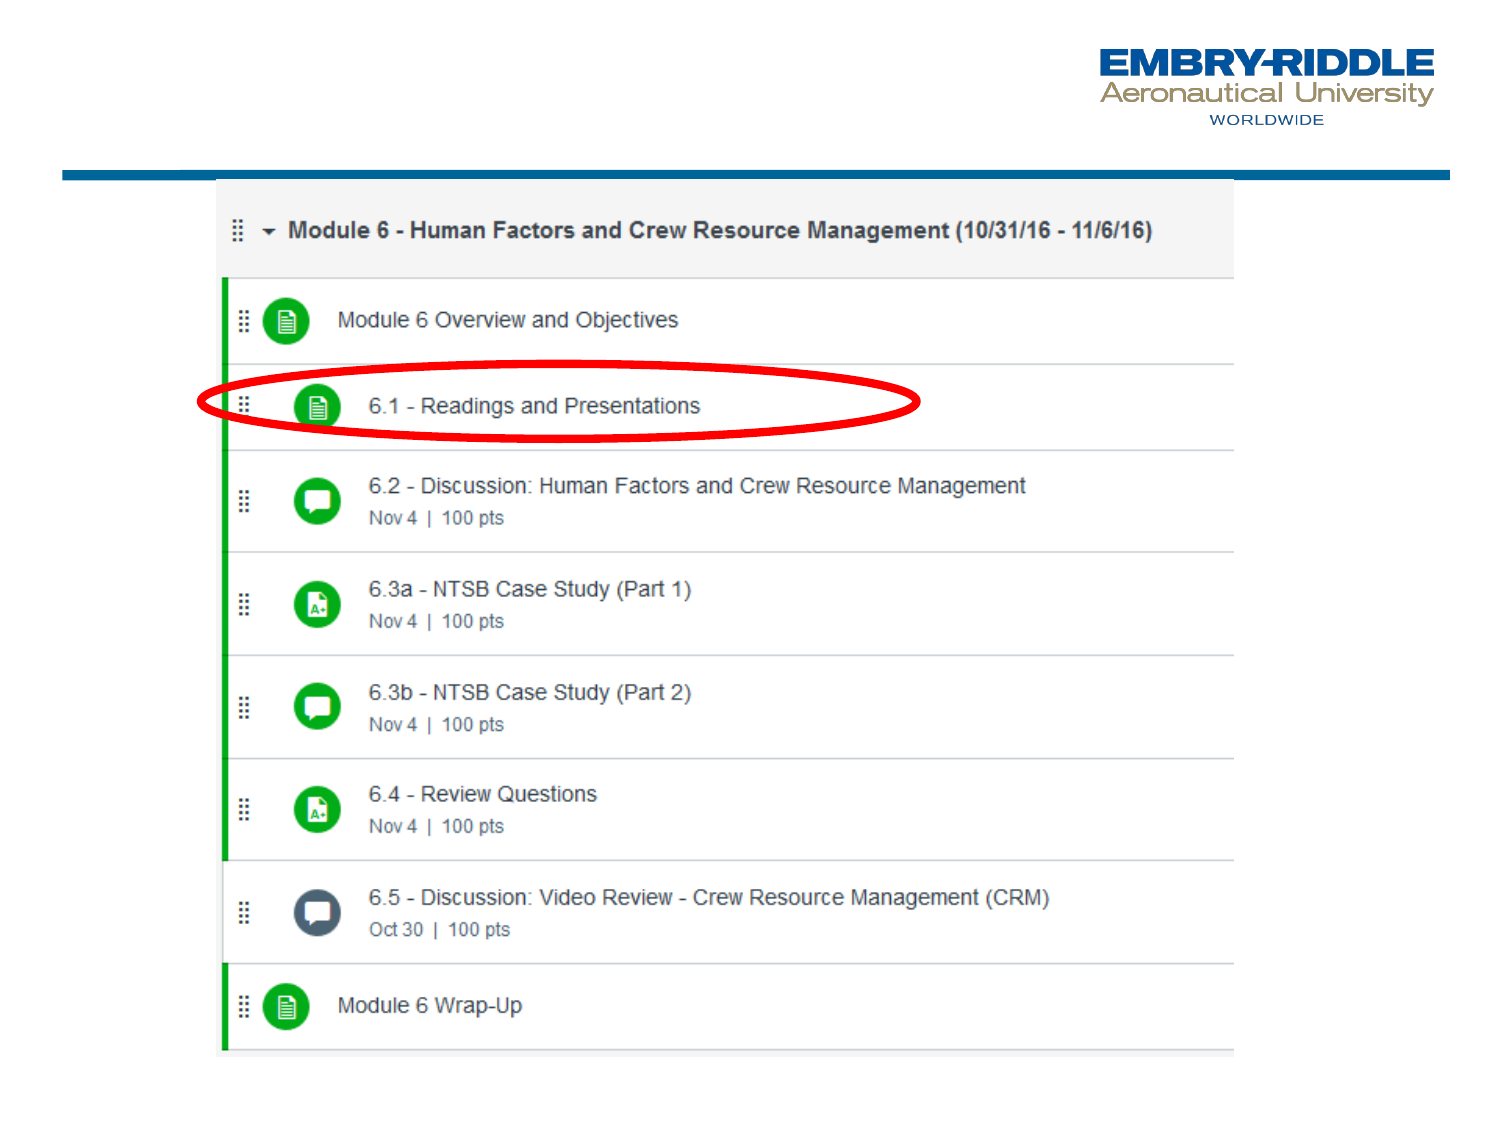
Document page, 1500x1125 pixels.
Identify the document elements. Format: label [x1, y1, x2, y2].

picture [215, 180, 1234, 1057]
text_box [200, 392, 210, 410]
picture [1100, 49, 1434, 125]
